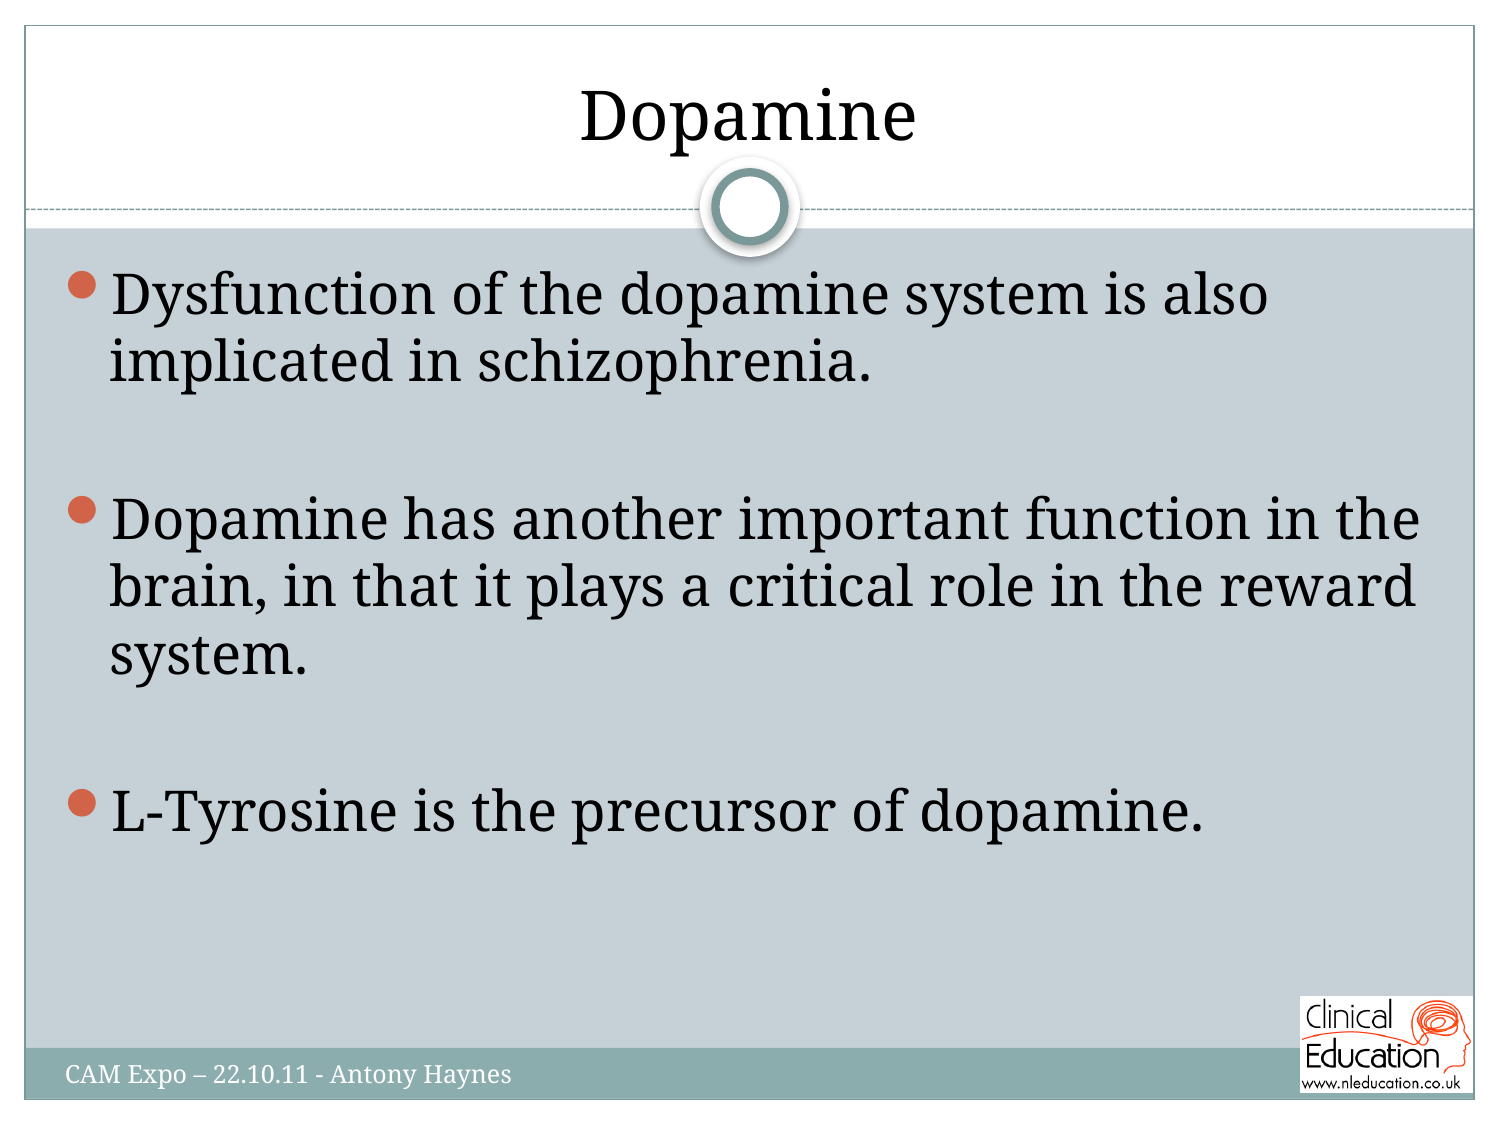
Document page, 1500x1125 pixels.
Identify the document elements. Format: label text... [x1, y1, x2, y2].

picture [1300, 995, 1473, 1093]
title Dopamine [49, 37, 1450, 162]
footer CAM Expo – 22.10.11 - Antony Haynes [50, 1051, 638, 1112]
list Dysfunction of the dopamine system is also implicated in schizophrenia. Dopamine has another important function in the brain, in that it plays a critical role in the reward system. L-Tyrosine is the precursor of dopamine. [49, 250, 1445, 1001]
